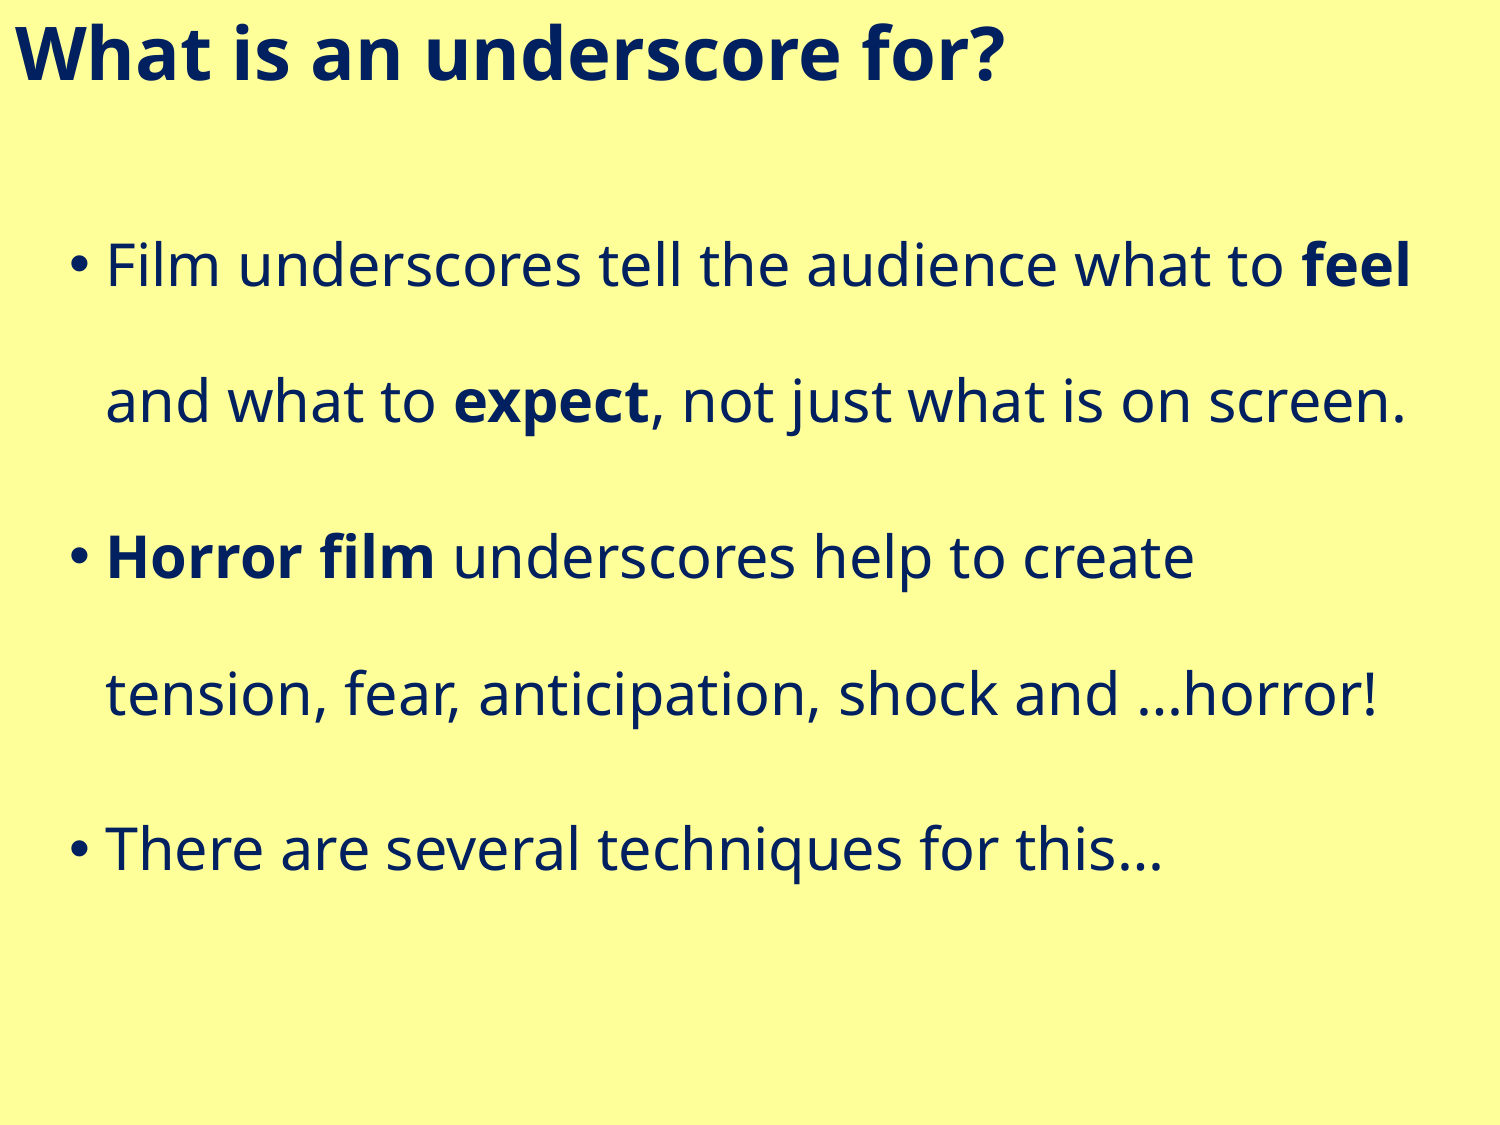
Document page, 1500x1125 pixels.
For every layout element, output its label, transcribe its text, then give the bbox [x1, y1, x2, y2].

text_box What is an underscore for? [0, 0, 1500, 107]
list Film underscores tell the audience what to feel and what to expect, not just what is on screen. Horror film underscores help to create tension, fear, anticipation, shock and …horror! There are several techniques for this… [54, 159, 1437, 1082]
